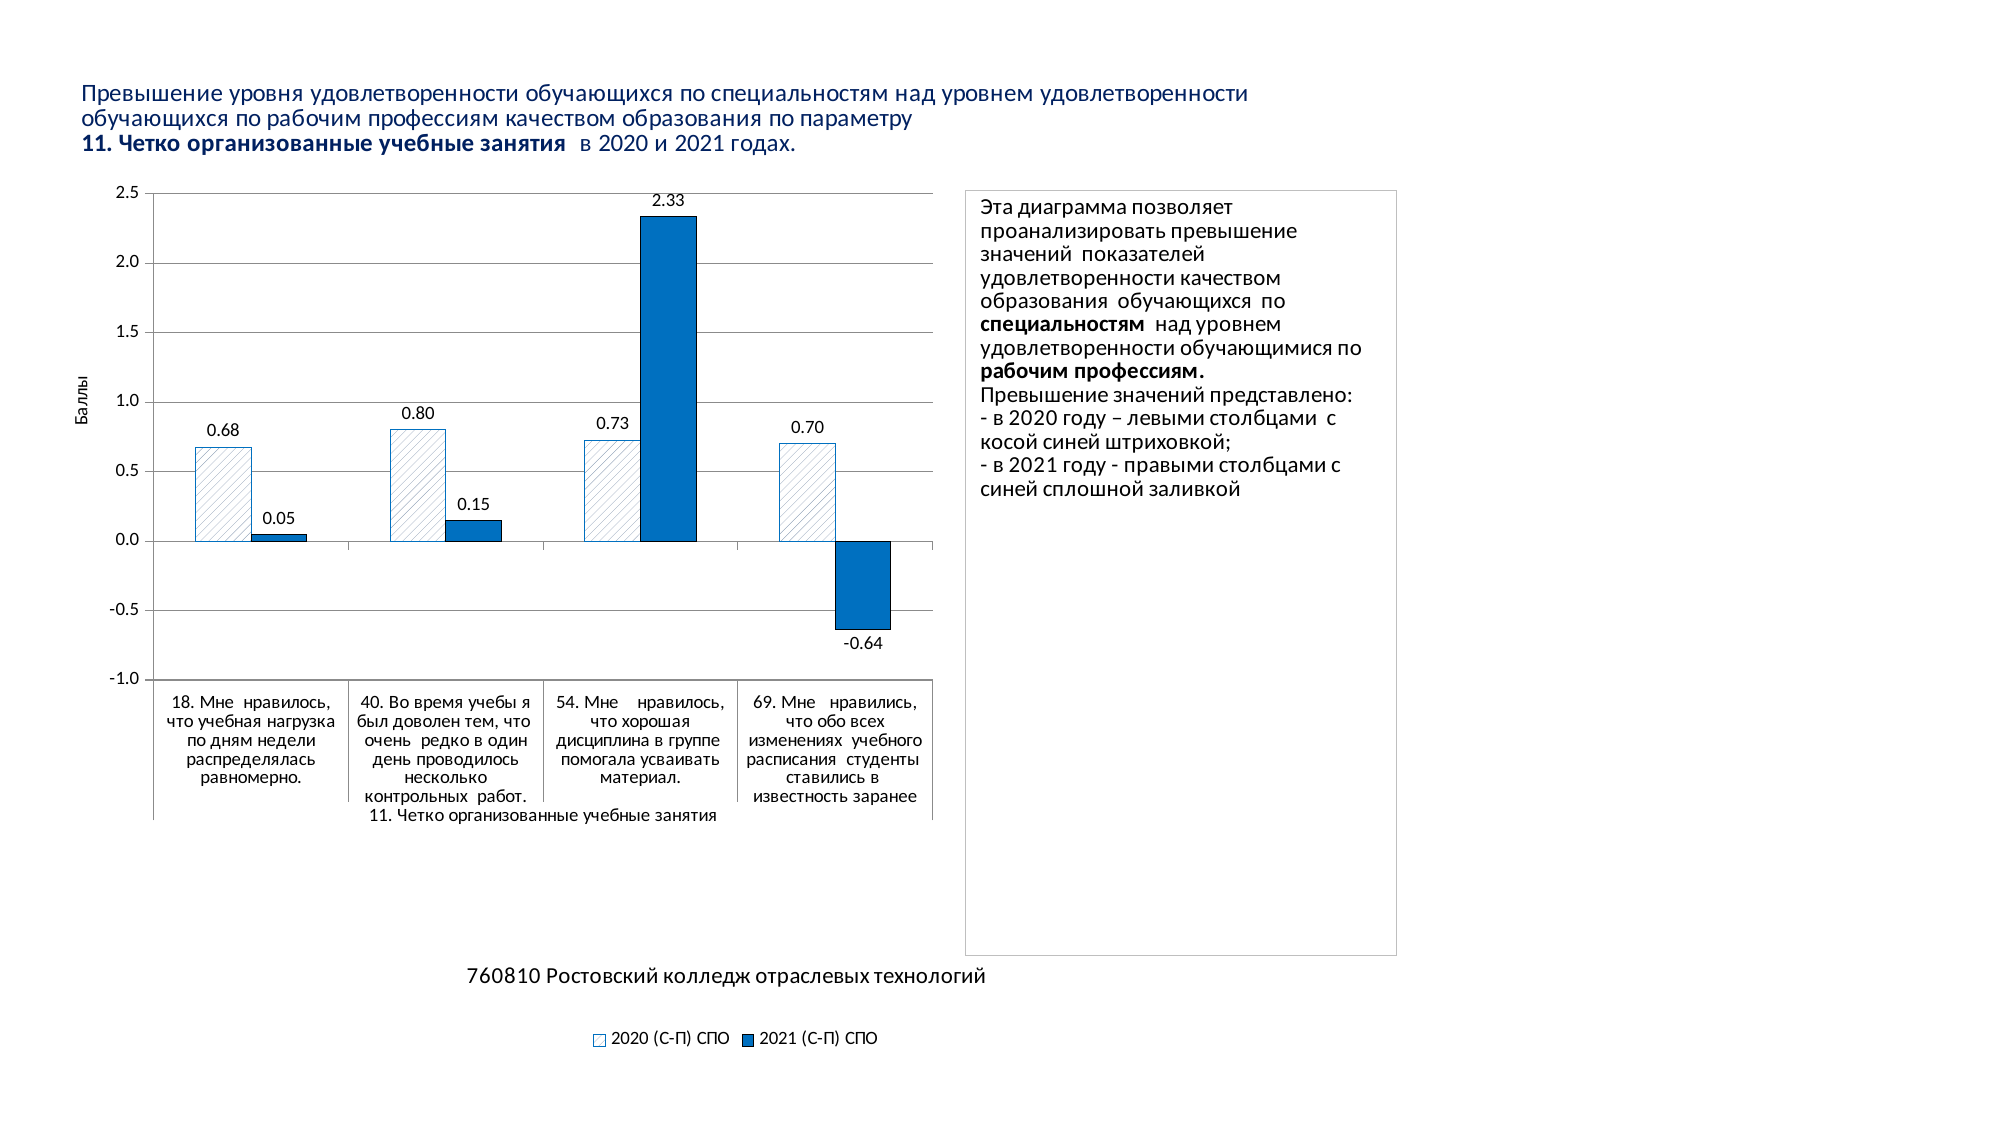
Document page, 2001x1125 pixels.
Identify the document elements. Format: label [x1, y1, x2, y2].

chart [59, 58, 1414, 1056]
